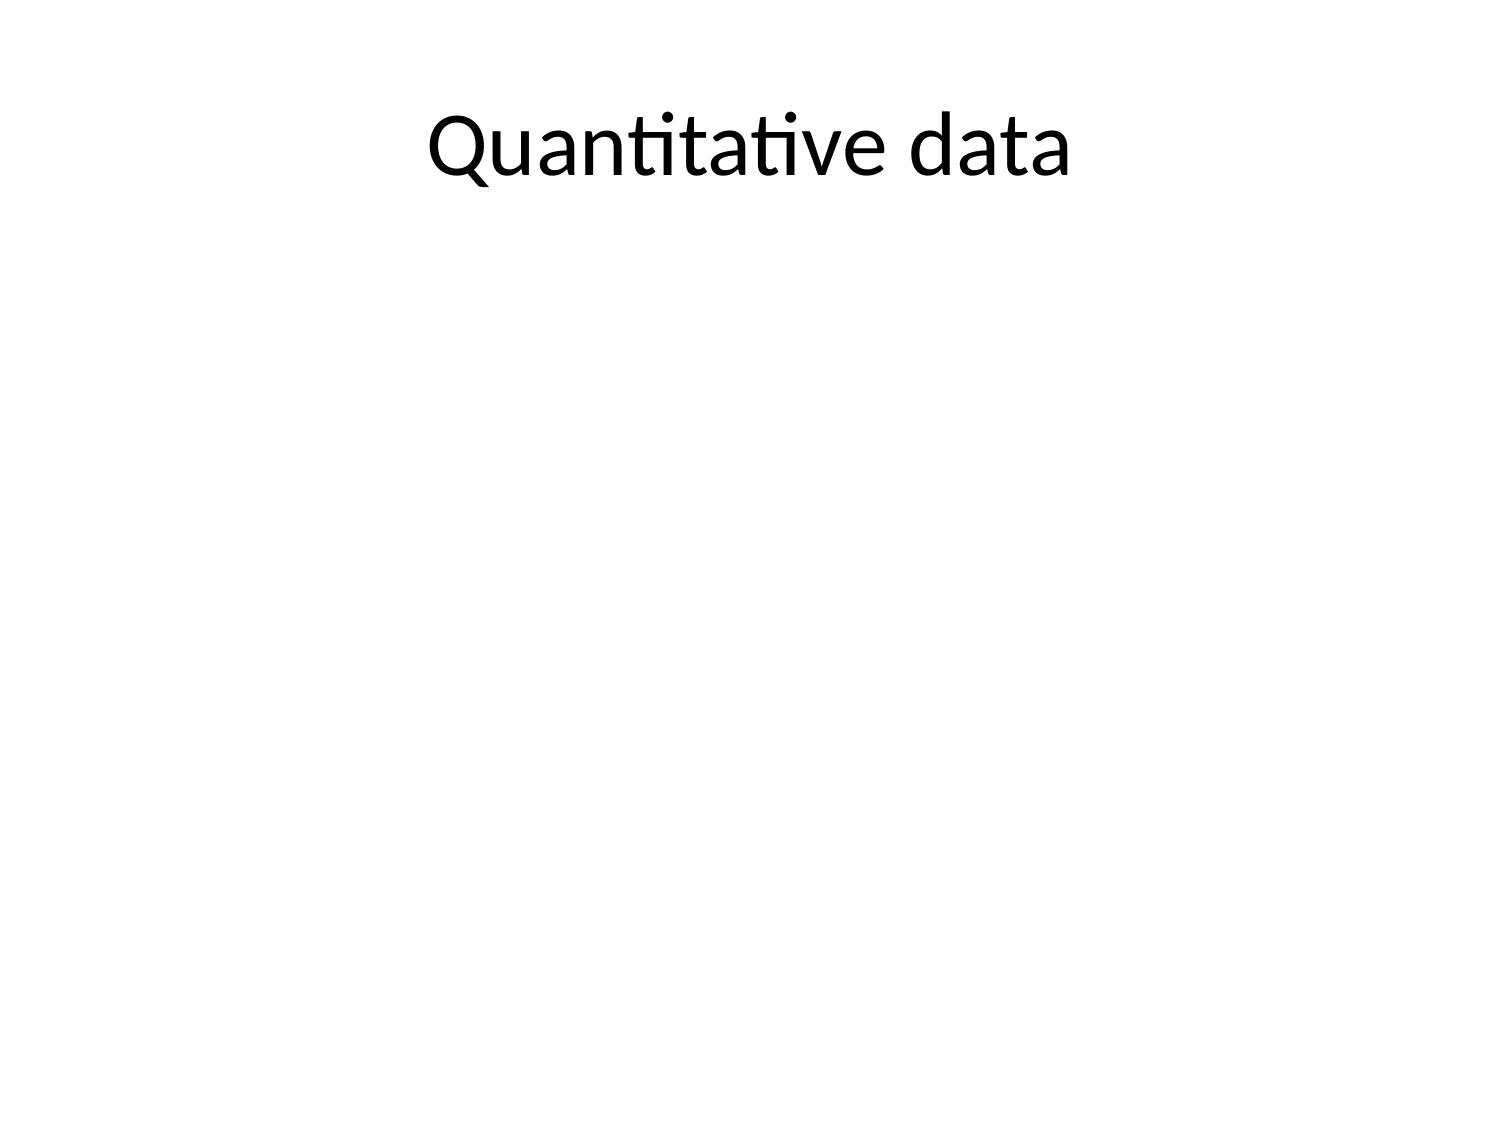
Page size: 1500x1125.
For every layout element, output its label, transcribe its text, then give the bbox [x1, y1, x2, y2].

title Quantitative data [75, 45, 1425, 233]
